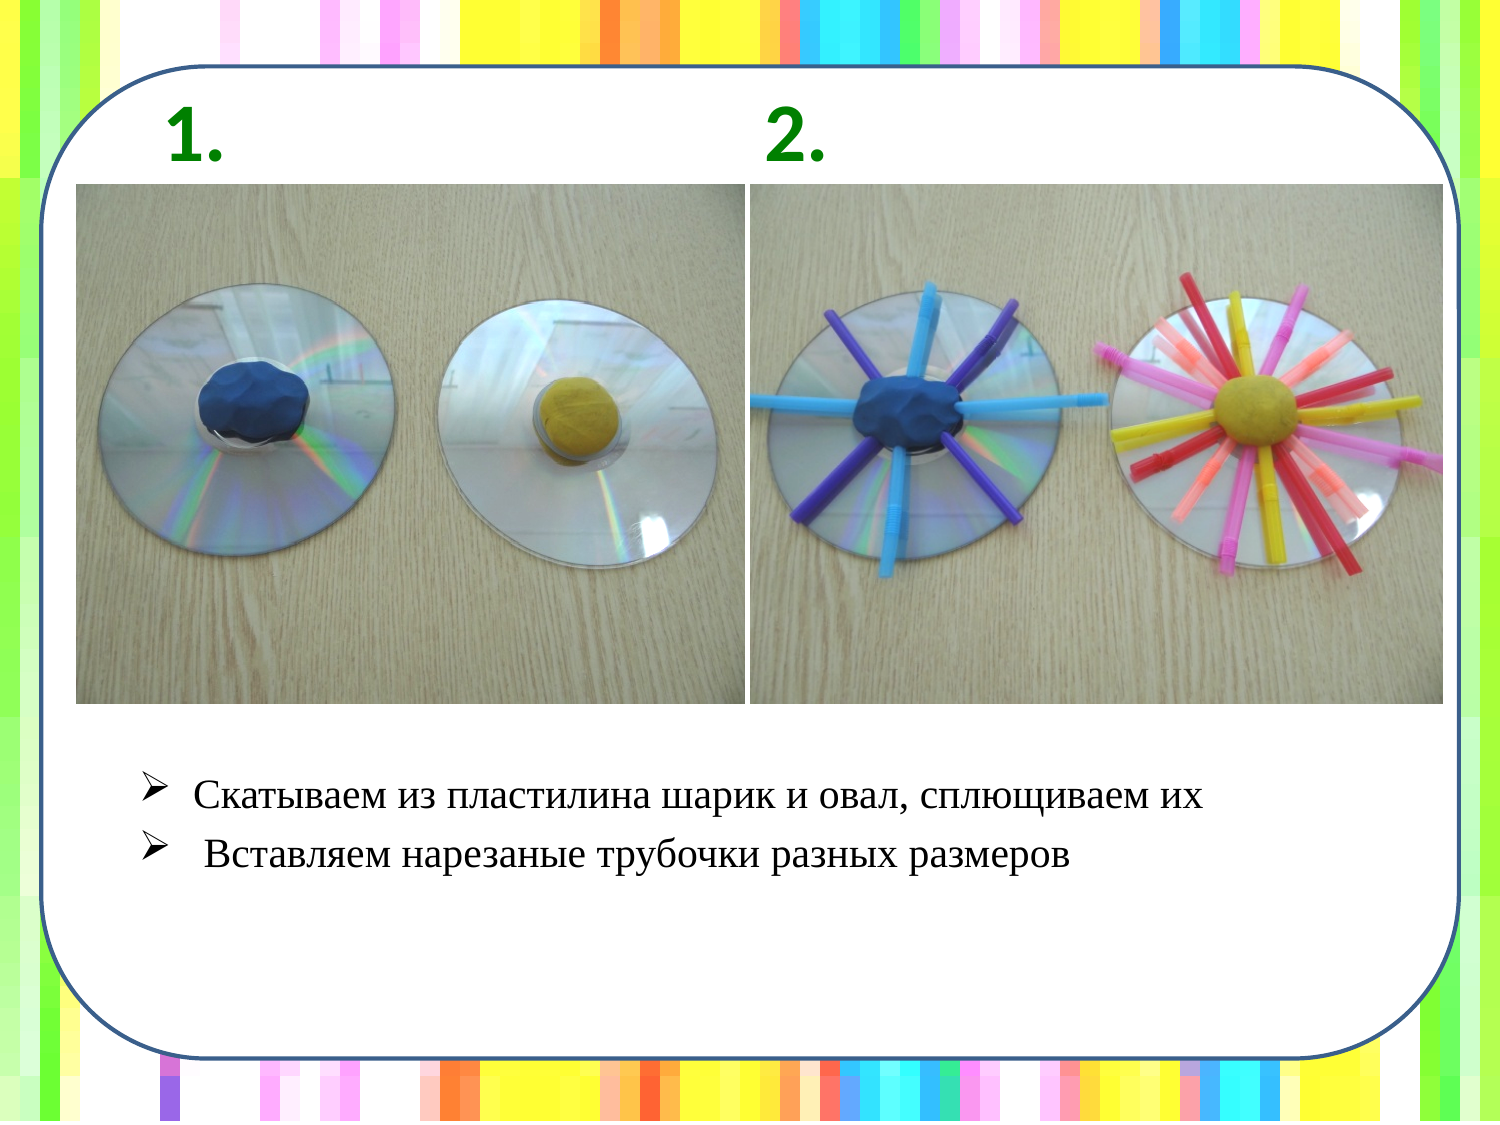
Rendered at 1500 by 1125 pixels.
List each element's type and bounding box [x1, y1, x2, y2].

list [76, 184, 746, 705]
list [749, 184, 1443, 705]
picture [0, 0, 1500, 1122]
